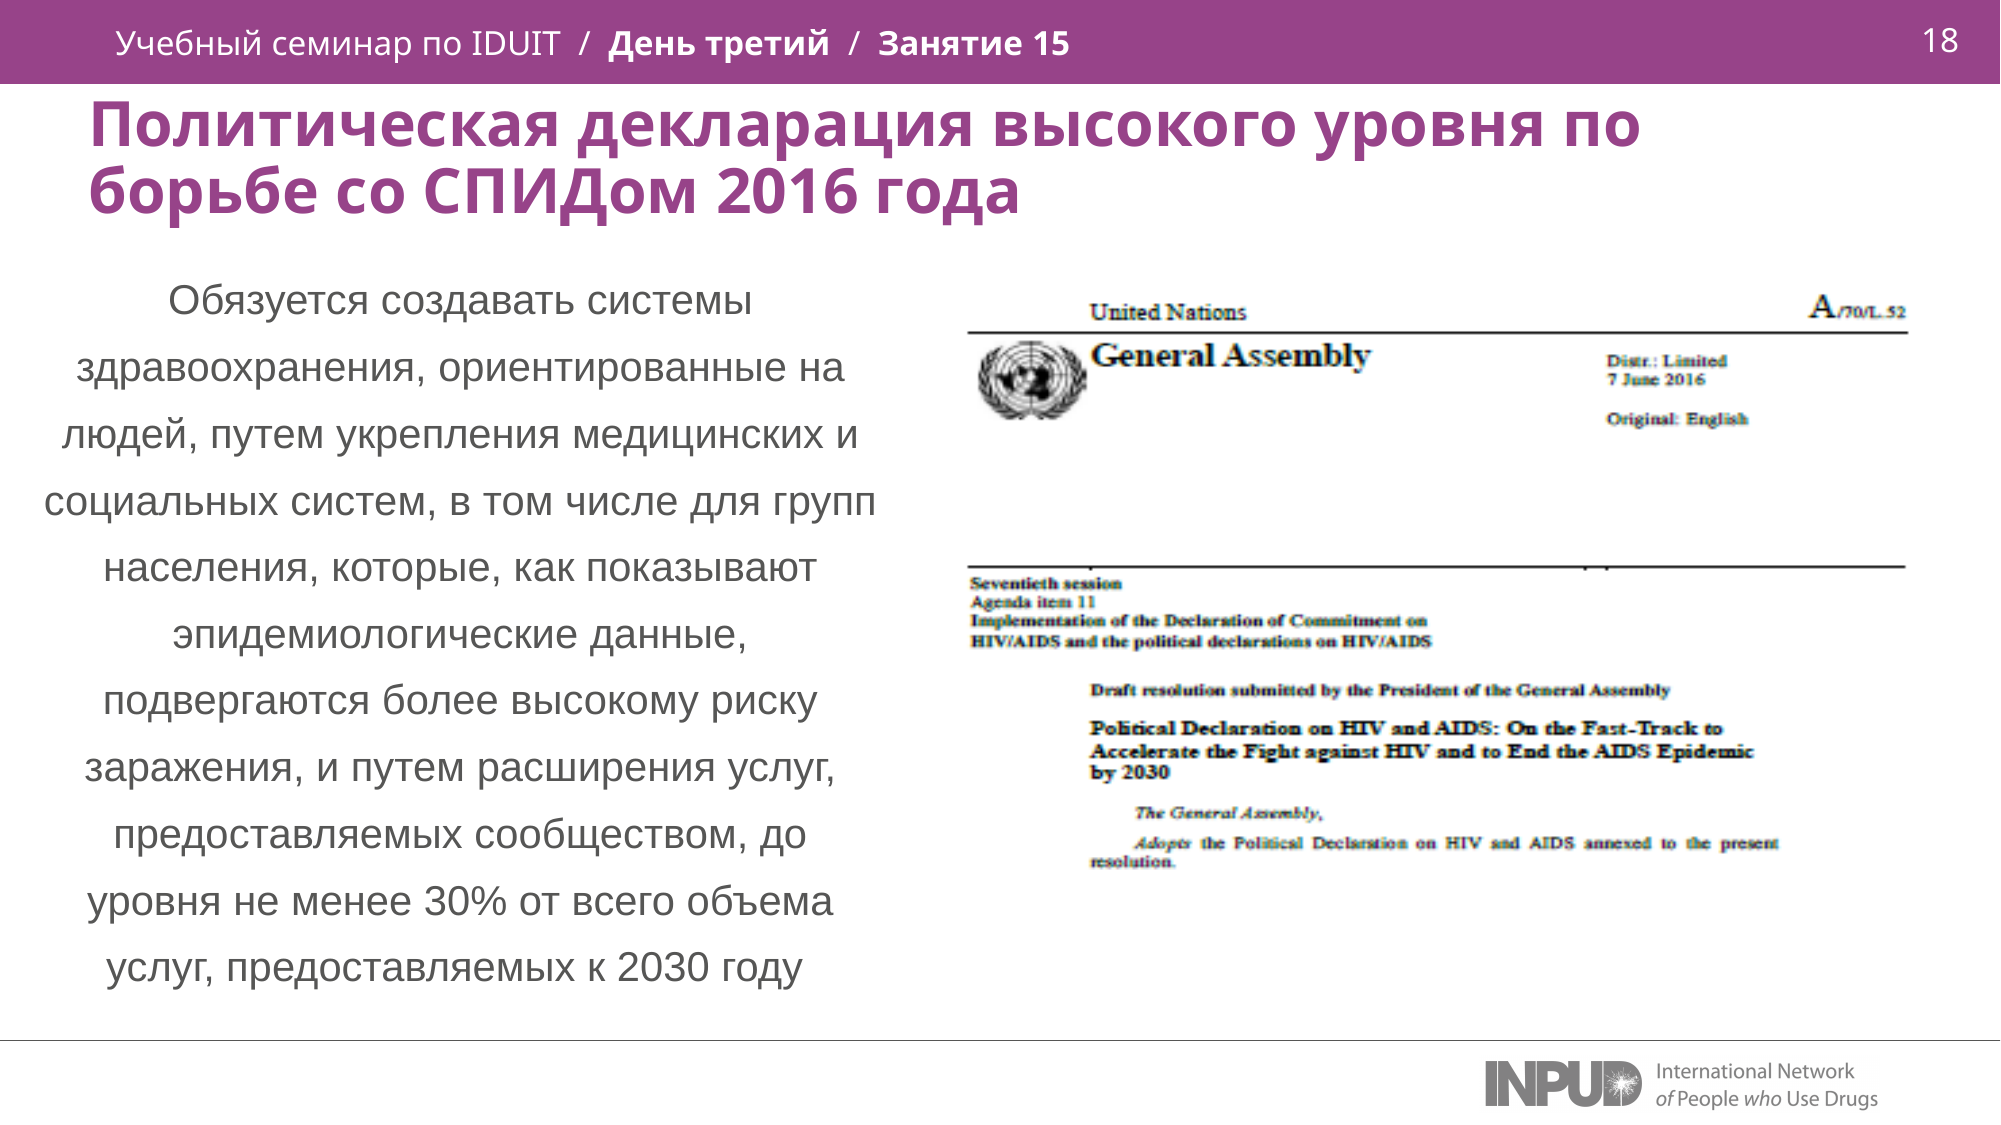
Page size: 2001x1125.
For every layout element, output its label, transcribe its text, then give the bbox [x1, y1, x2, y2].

text_box Учебный семинар по IDUIT / День третий / Занятие 15 [115, 0, 1712, 84]
text_box Политическая декларация высокого уровня по борьбе со СПИДом 2016 года [88, 92, 1878, 202]
picture [874, 228, 1990, 1009]
list Обязуется создавать системы здравоохранения, ориентированные на людей, путем укрепления медицинских и социальных систем, в том числе для групп населения, которые, как показывают эпидемиологические данные, подвергаются более высокому риску заражения, и путем расширения услуг, предоставляемых сообществом, до уровня не менее 30% от всего объема услуг, предоставляемых к 2030 году [42, 256, 878, 1052]
